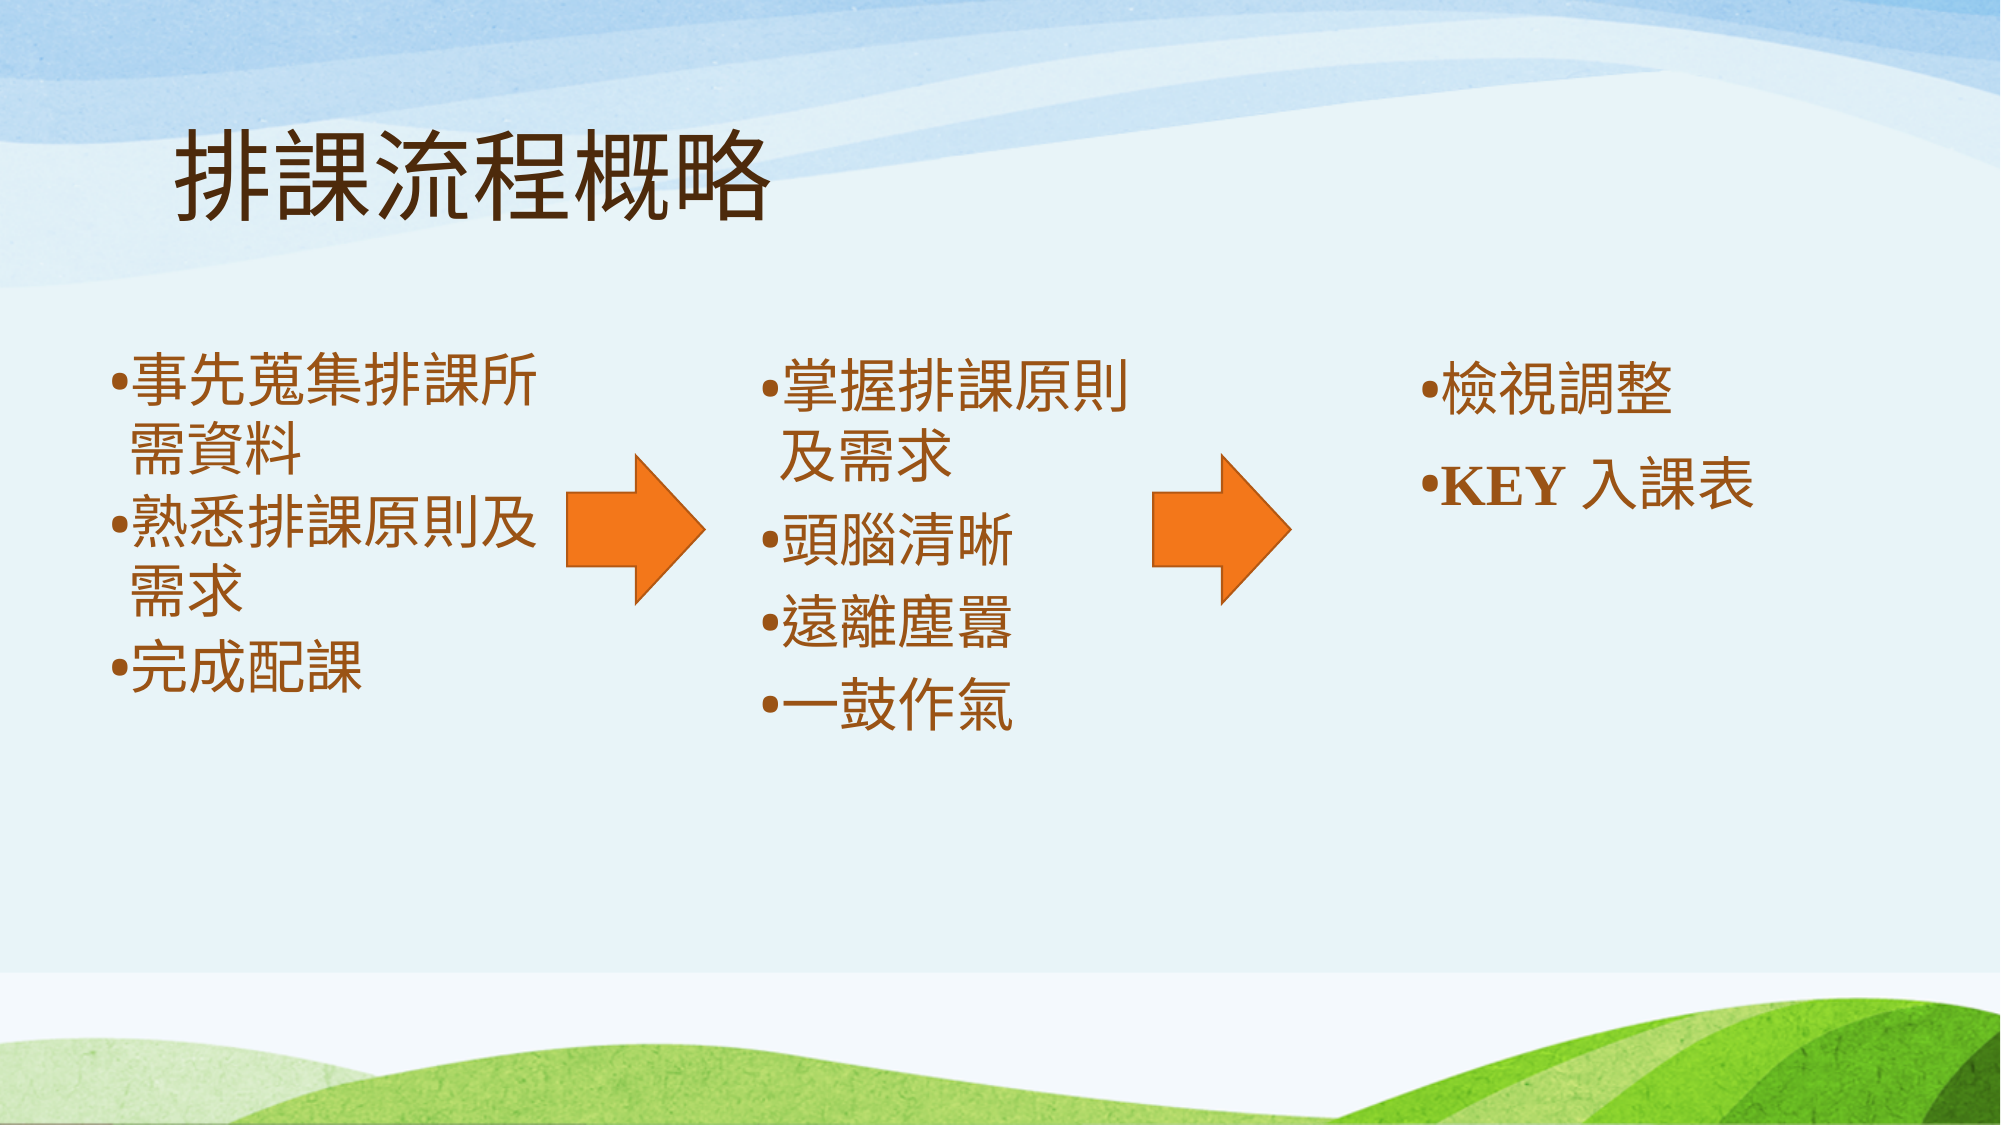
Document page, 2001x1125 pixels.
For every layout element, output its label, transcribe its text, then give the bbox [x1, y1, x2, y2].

text_box 檢視調整 KEY入課表 [1704, 345, 1806, 619]
text_box [1152, 453, 1290, 606]
text_box [566, 453, 707, 606]
title 排課流程概略 [157, 93, 1648, 243]
list 事先蒐集排課所需資料 熟悉排課原則及需求 完成配課 [11, 338, 644, 721]
list 掌握排課原則及需求 頭腦清晰 遠離塵囂 一鼓作氣 [697, 345, 1215, 786]
picture [0, 0, 2001, 1125]
